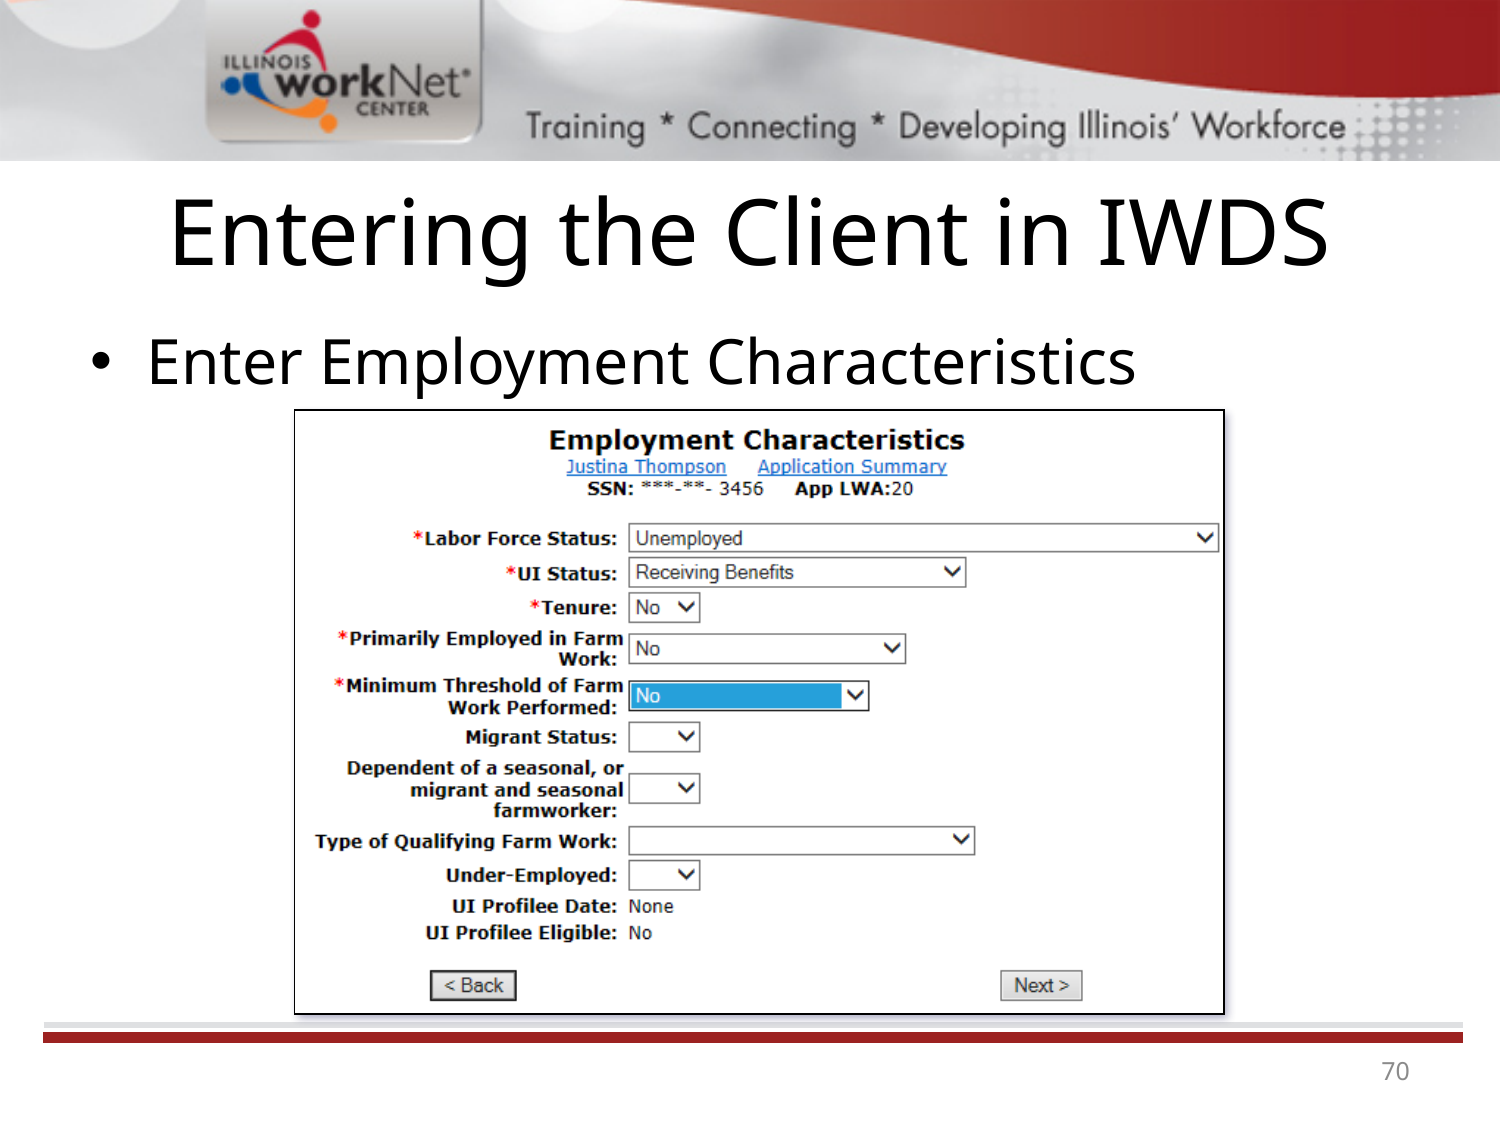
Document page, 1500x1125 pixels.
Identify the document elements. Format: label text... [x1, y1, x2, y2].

list Enter Employment Characteristics [75, 314, 1425, 1058]
title Entering the Client in IWDS [75, 135, 1425, 314]
picture [294, 410, 1224, 1014]
picture [0, 0, 1500, 161]
slide_number 70 [1074, 1042, 1425, 1103]
